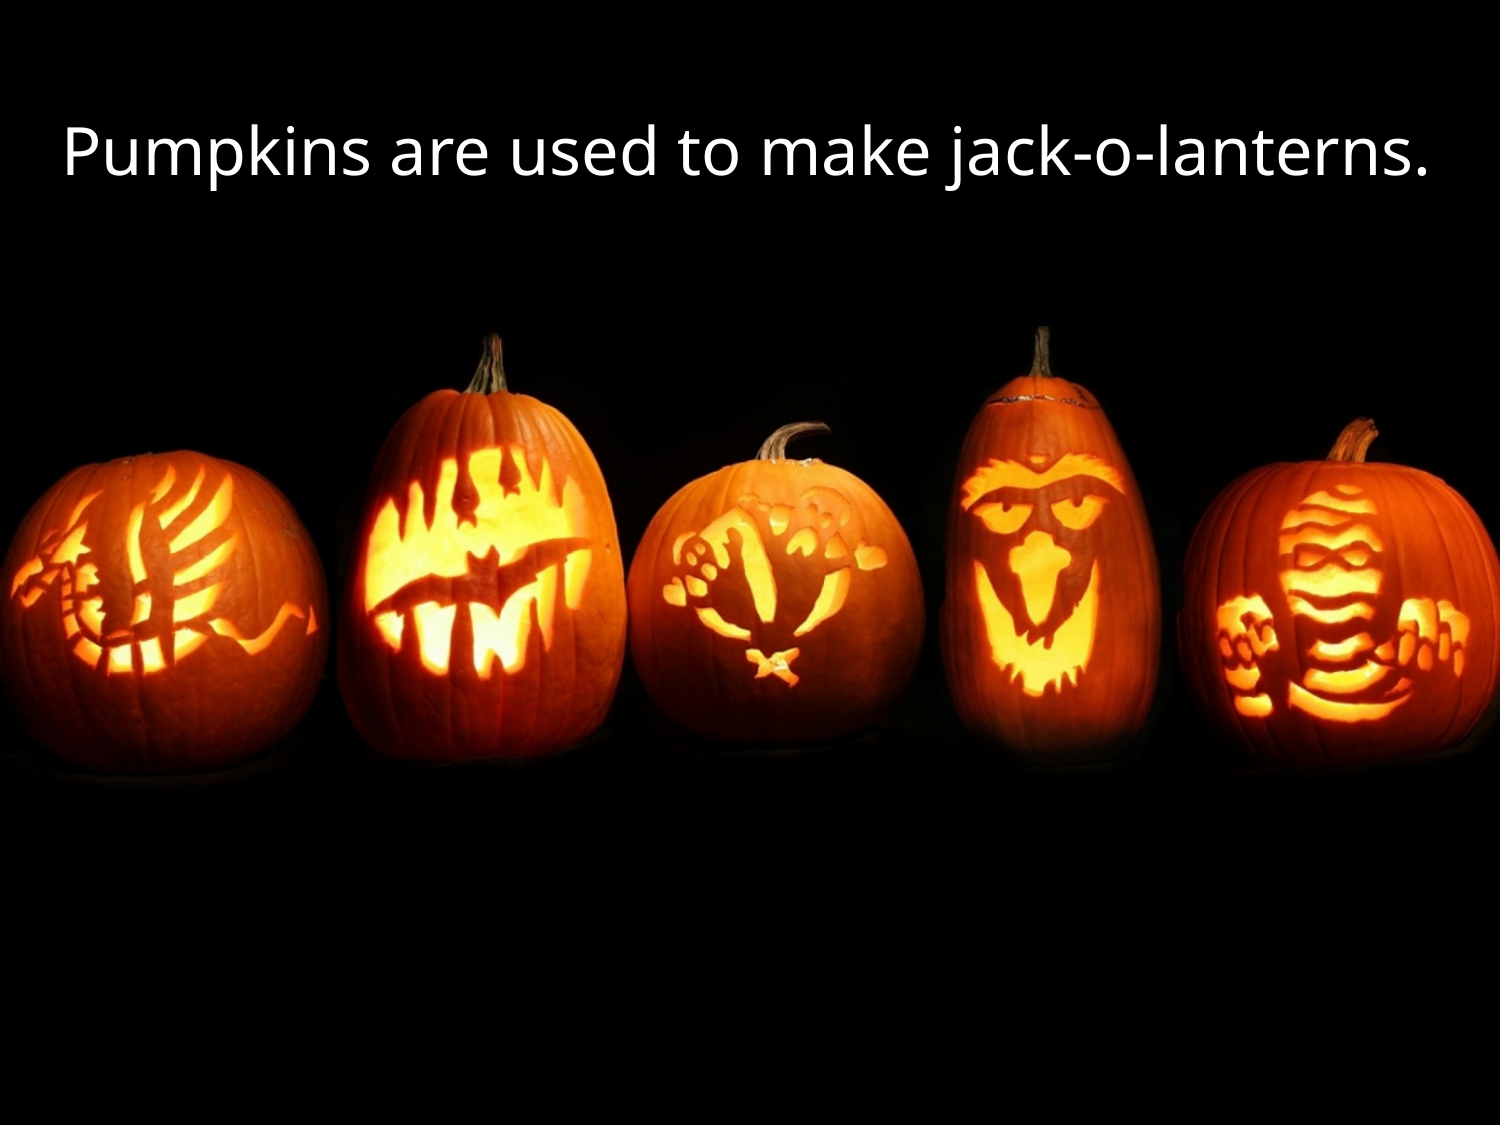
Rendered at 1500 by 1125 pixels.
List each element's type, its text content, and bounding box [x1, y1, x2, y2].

picture [0, 325, 1500, 817]
text_box Pumpkins are used to make jack-o-lanterns. [29, 101, 1483, 197]
